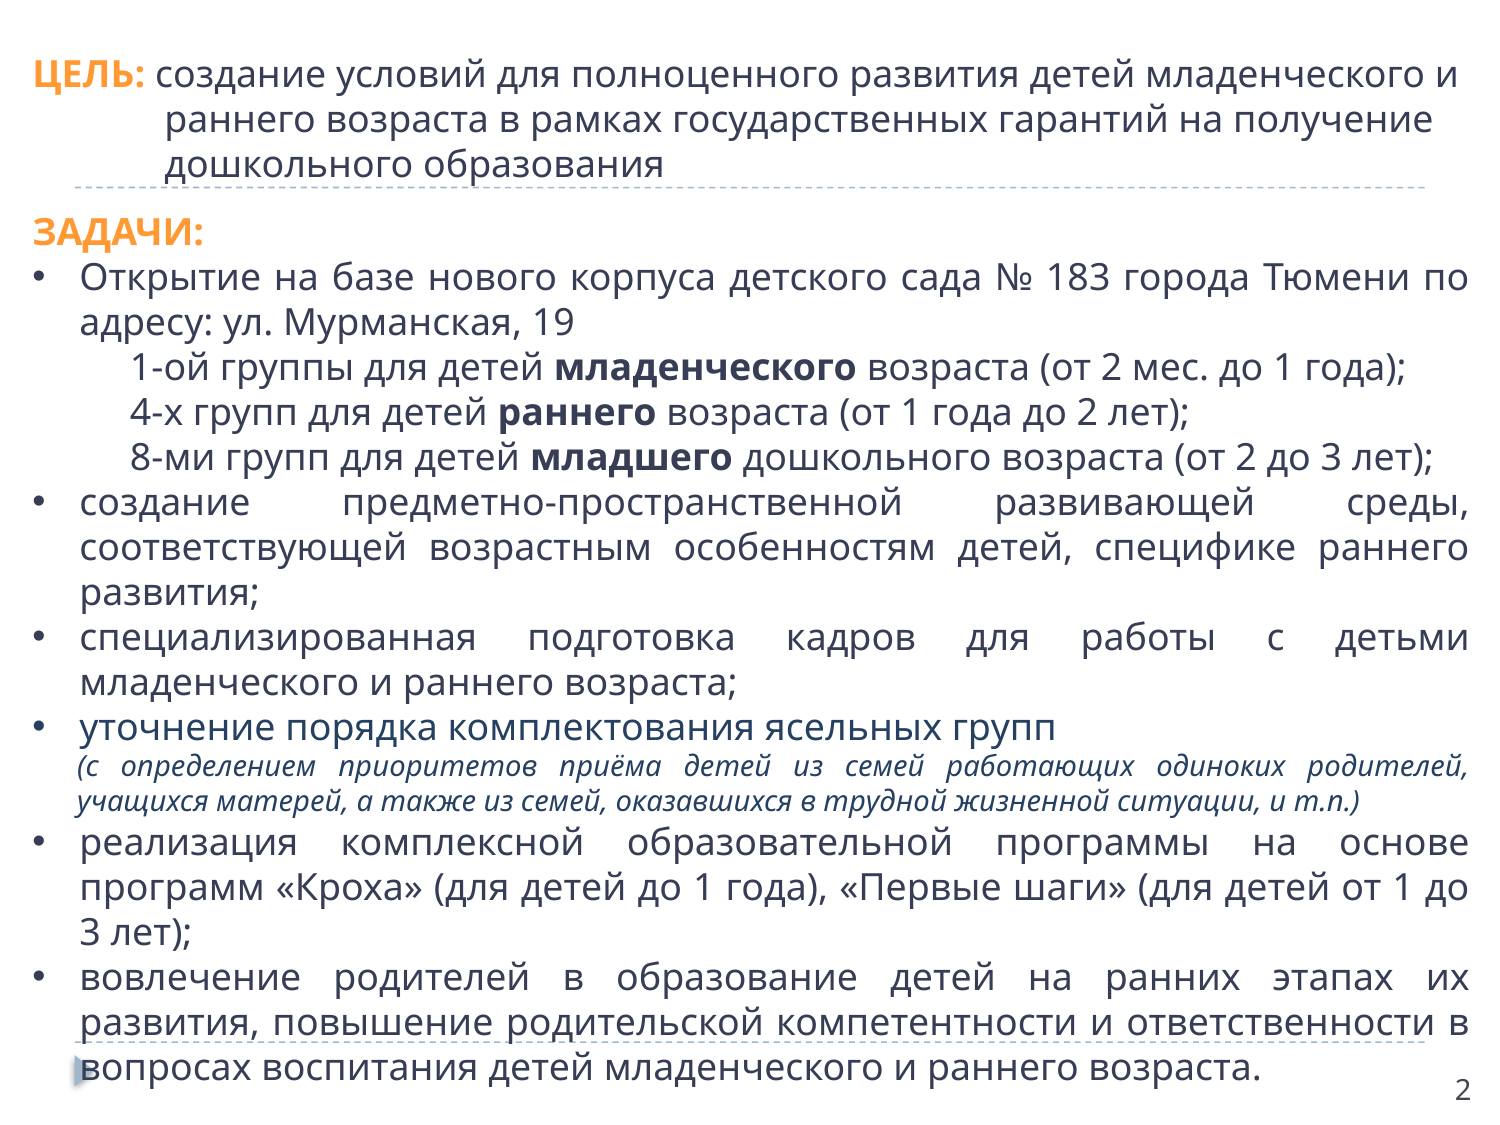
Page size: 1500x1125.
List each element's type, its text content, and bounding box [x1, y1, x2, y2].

text_box ЦЕЛЬ: создание условий для полноценного развития детей младенческого и раннего возраста в рамках государственных гарантий на получение дошкольного образования ЗАДАЧИ: Открытие на базе нового корпуса детского сада № 183 города Тюмени по адресу: ул. Мурманская, 19 1-ой группы для детей младенческого возраста (от 2 мес. до 1 года); 4-х групп для детей раннего возраста (от 1 года до 2 лет); 8-ми групп для детей младшего дошкольного возраста (от 2 до 3 лет); создание предметно-пространственной развивающей среды, соответствующей возрастным особенностям детей, специфике раннего развития; специализированная подготовка кадров для работы с детьми младенческого и раннего возраста; уточнение порядка комплектования ясельных групп (с определением приоритетов приёма детей из семей работающих одиноких родителей, учащихся матерей, а также из семей, оказавшихся в трудной жизненной ситуации, и т.п.) реализация комплексной образовательной программы на основе программ «Кроха» (для детей до 1 года), «Первые шаги» (для детей от 1 до 3 лет); вовлечение родителей в образование детей на ранних этапах их развития, повышение родительской компетентности и ответственности в вопросах воспитания детей младенческого и раннего возраста. [17, 42, 1486, 1095]
slide_number 2 [1440, 1063, 1500, 1124]
